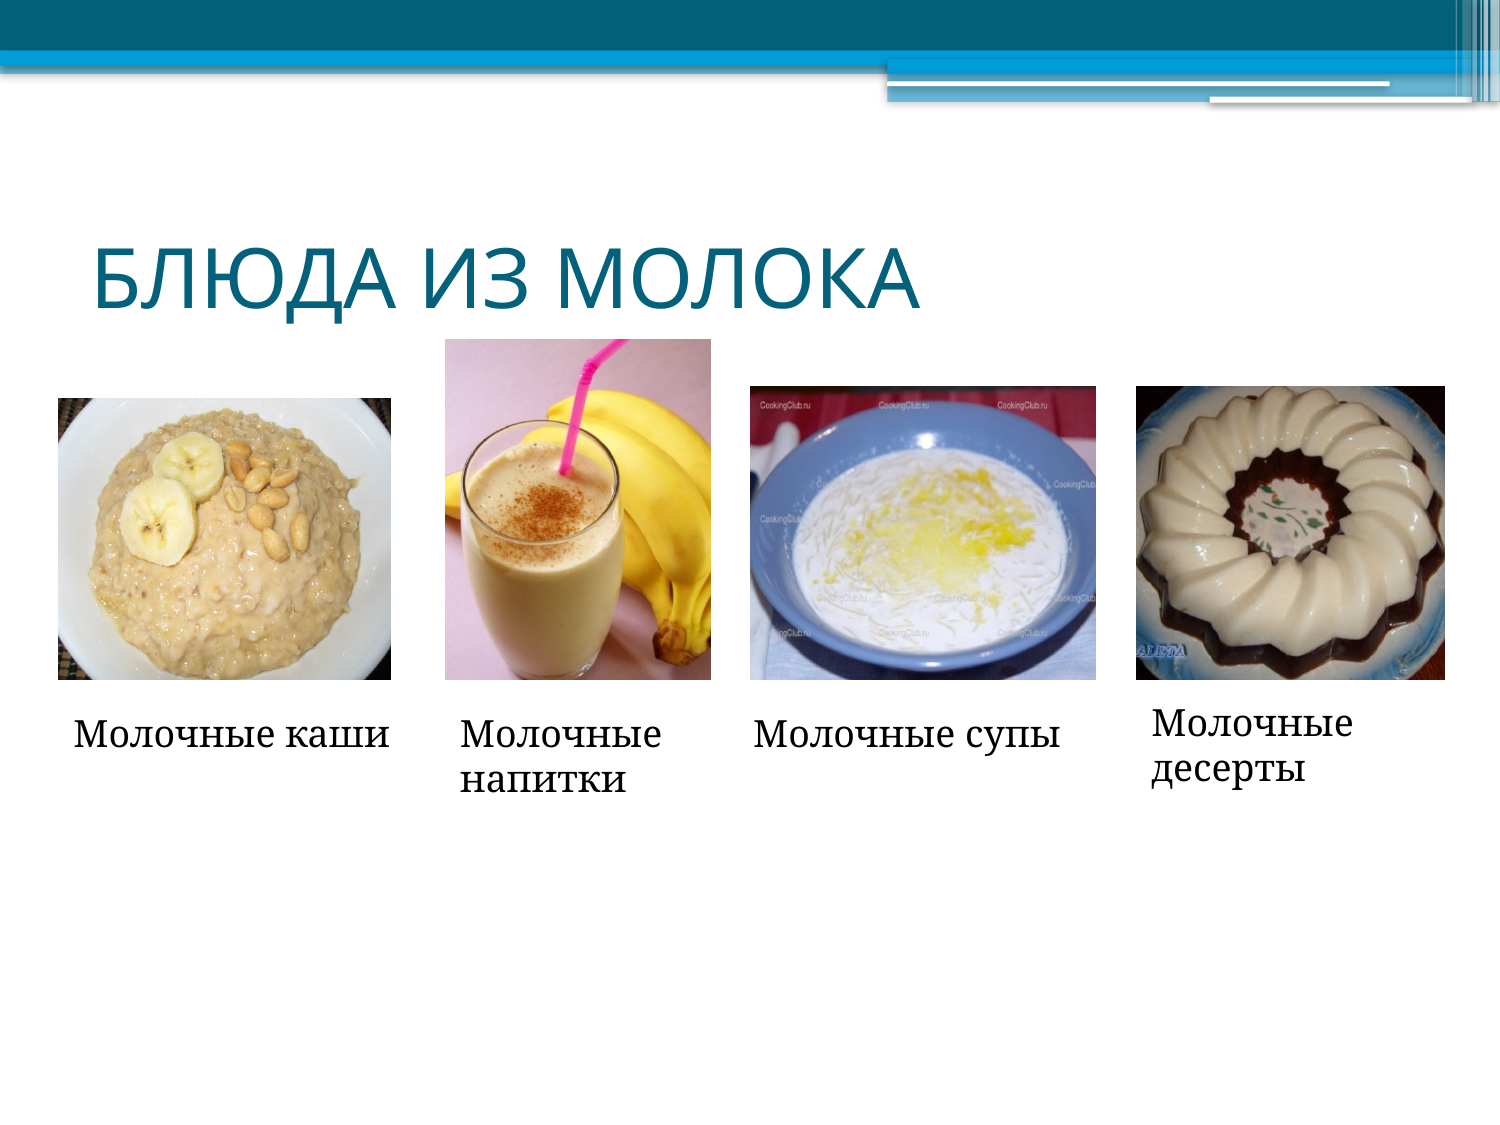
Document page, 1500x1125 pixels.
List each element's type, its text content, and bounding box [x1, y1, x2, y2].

picture [1136, 386, 1446, 680]
text_box Молочные напитки [445, 703, 715, 808]
text_box Молочные супы [738, 703, 1090, 763]
picture [445, 339, 712, 680]
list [58, 398, 391, 680]
text_box Молочные каши [58, 703, 422, 763]
picture [749, 386, 1096, 680]
text_box Молочные десерты [1136, 691, 1430, 797]
title БЛЮДА ИЗ МОЛОКА [74, 187, 1426, 363]
